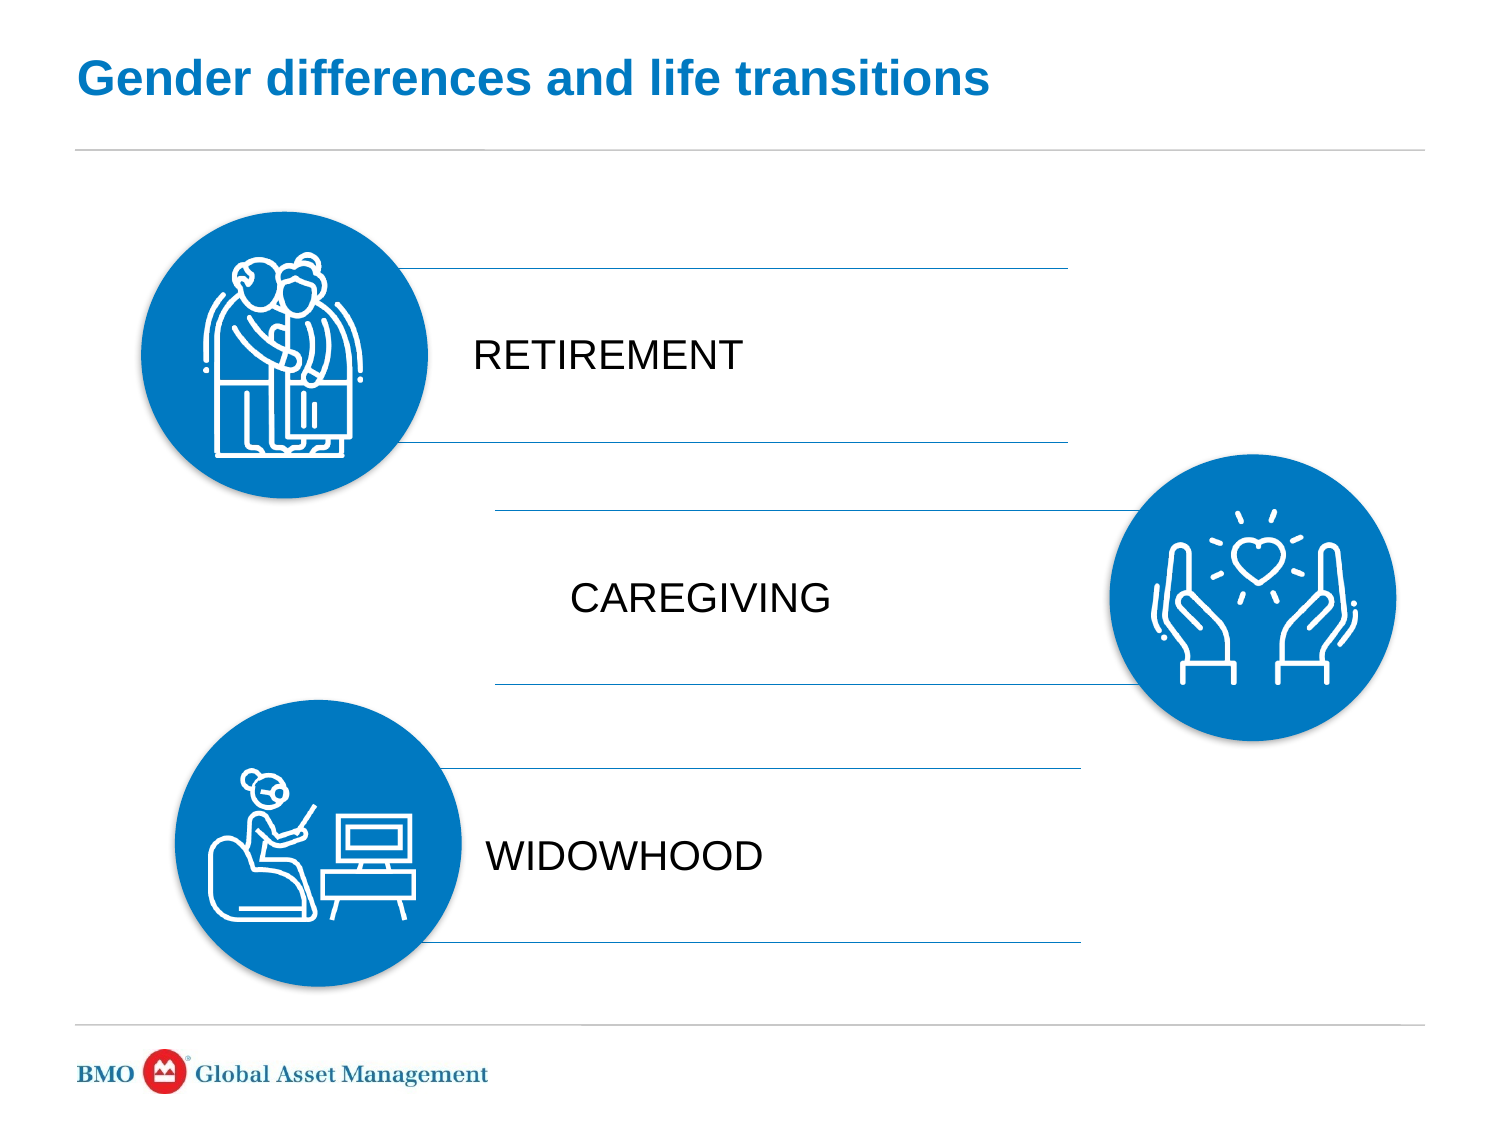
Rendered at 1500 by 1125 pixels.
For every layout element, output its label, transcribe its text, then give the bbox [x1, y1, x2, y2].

text_box [140, 210, 429, 500]
table_header RETIREMENT [403, 269, 1068, 442]
picture [1151, 509, 1359, 686]
picture [208, 768, 417, 922]
picture [77, 1049, 488, 1094]
title Gender differences and life transitions [76, 0, 1427, 150]
table_header CAREGIVING [495, 511, 1148, 684]
text_box [174, 699, 463, 988]
picture [202, 252, 363, 458]
table_header WIDOWHOOD [432, 769, 1081, 942]
text_box [1138, 453, 1398, 742]
